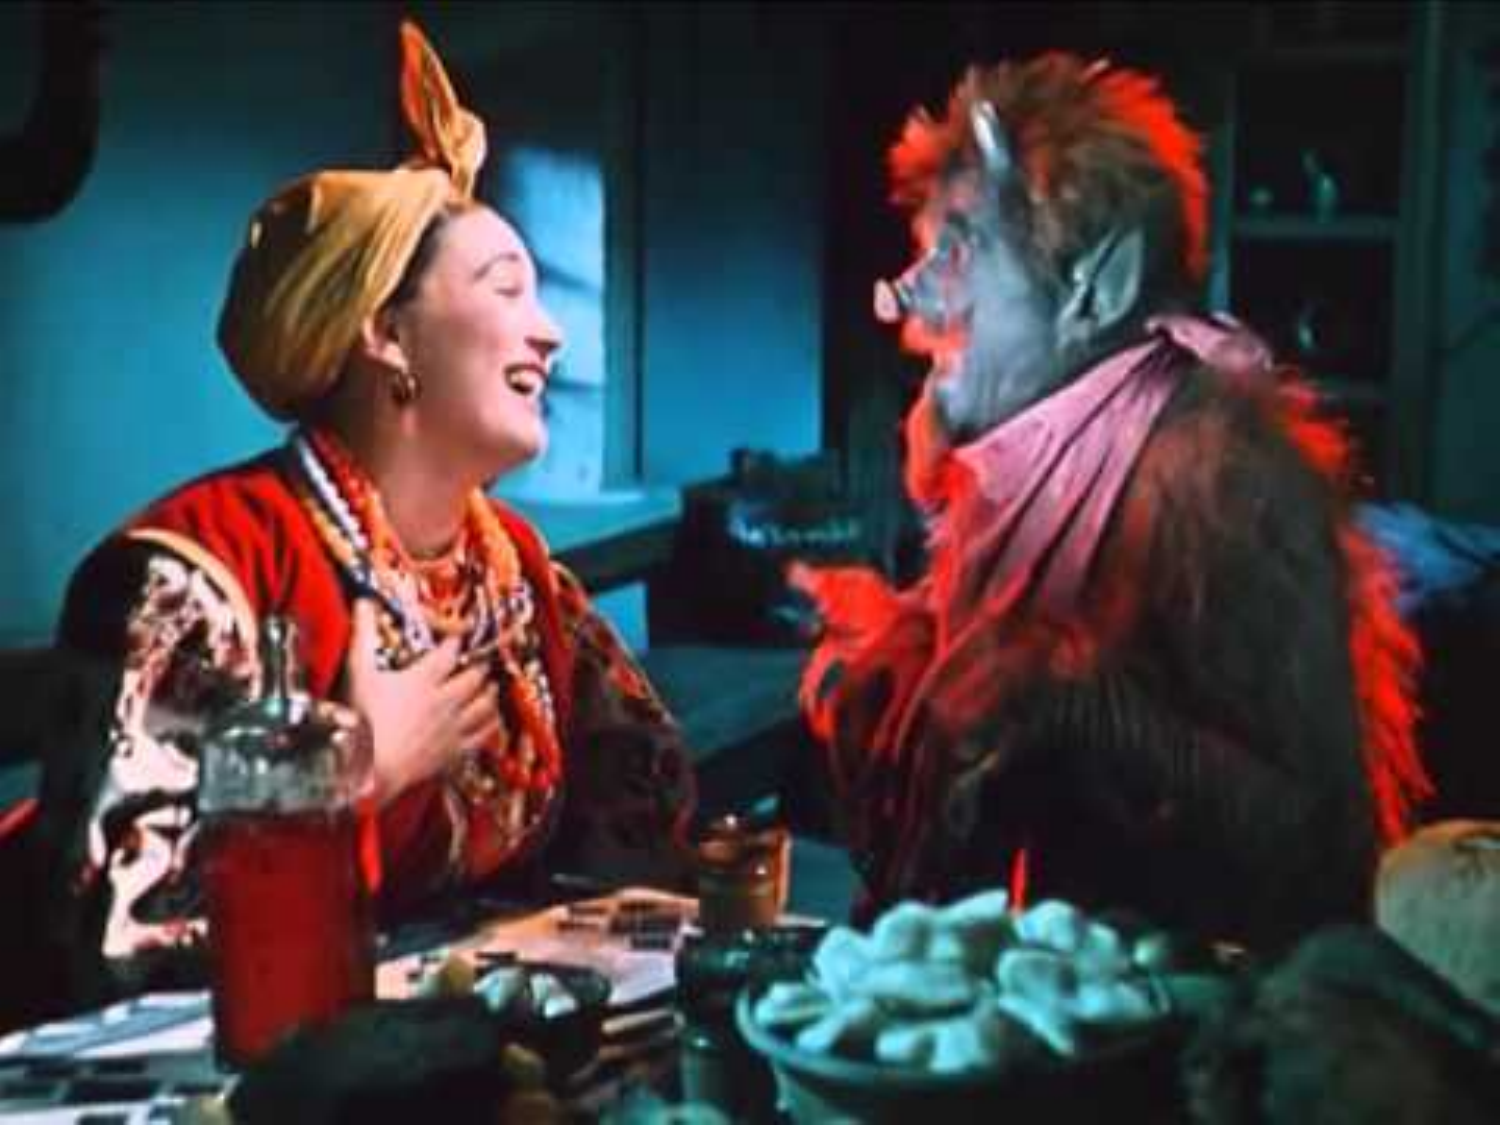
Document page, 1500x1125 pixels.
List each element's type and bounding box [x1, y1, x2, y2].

list [0, 0, 1500, 1125]
